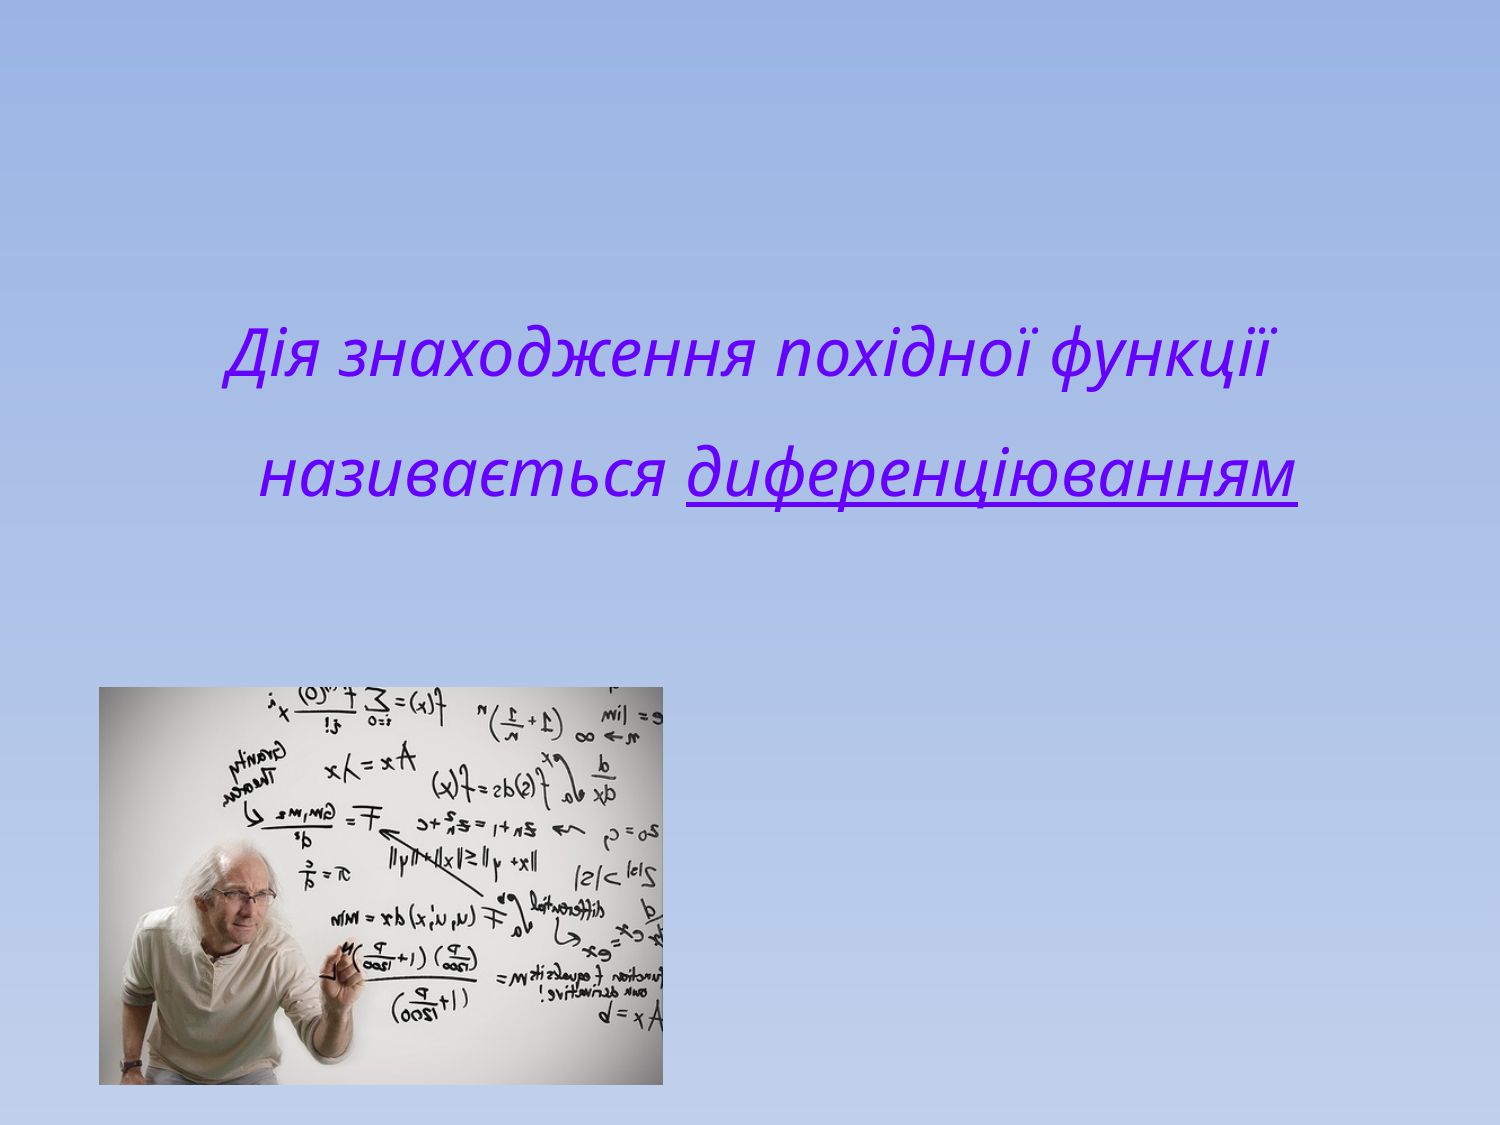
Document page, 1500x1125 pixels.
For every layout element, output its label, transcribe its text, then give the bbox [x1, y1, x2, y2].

picture [99, 687, 663, 1086]
list Дія знаходження похідної функції називається диференціюванням [75, 262, 1425, 1005]
